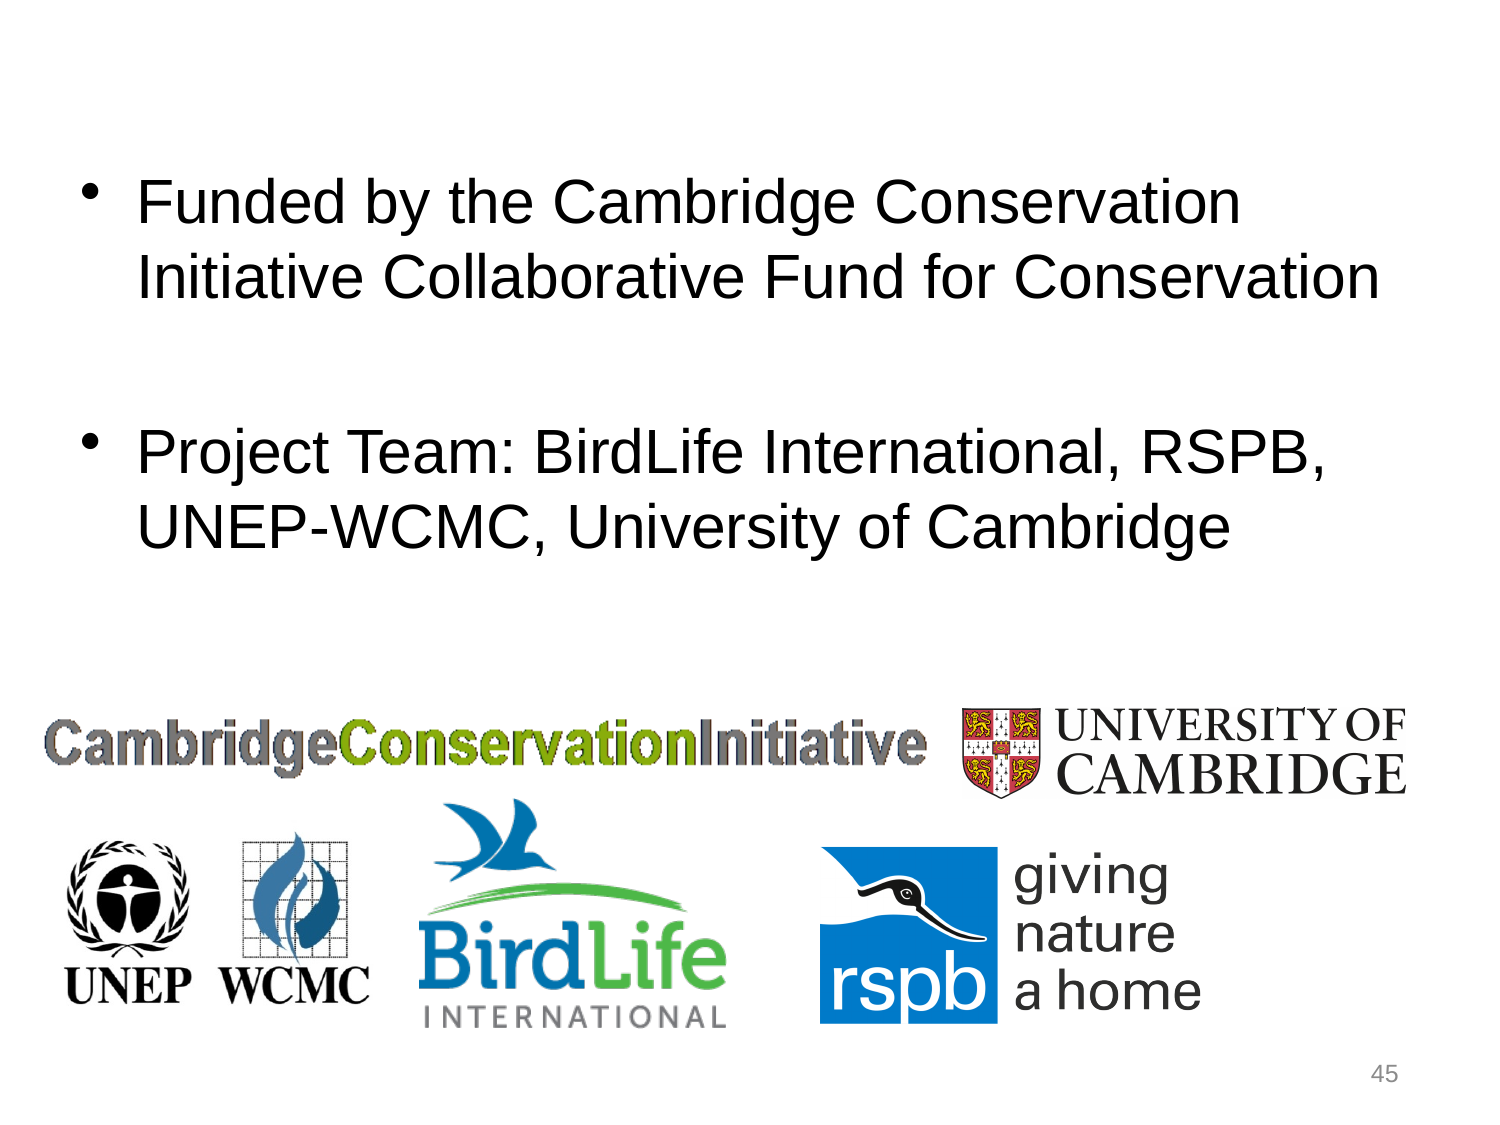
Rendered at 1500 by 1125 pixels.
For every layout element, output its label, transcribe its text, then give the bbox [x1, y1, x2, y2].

list Funded by the Cambridge Conservation Initiative Collaborative Fund for Conservation Project Team: BirdLife International, RSPB, UNEP-WCMC, University of Cambridge [64, 66, 1415, 868]
text_box 45 [1205, 1042, 1414, 1103]
text_box [63, 45, 1414, 233]
picture [0, 656, 1406, 1125]
